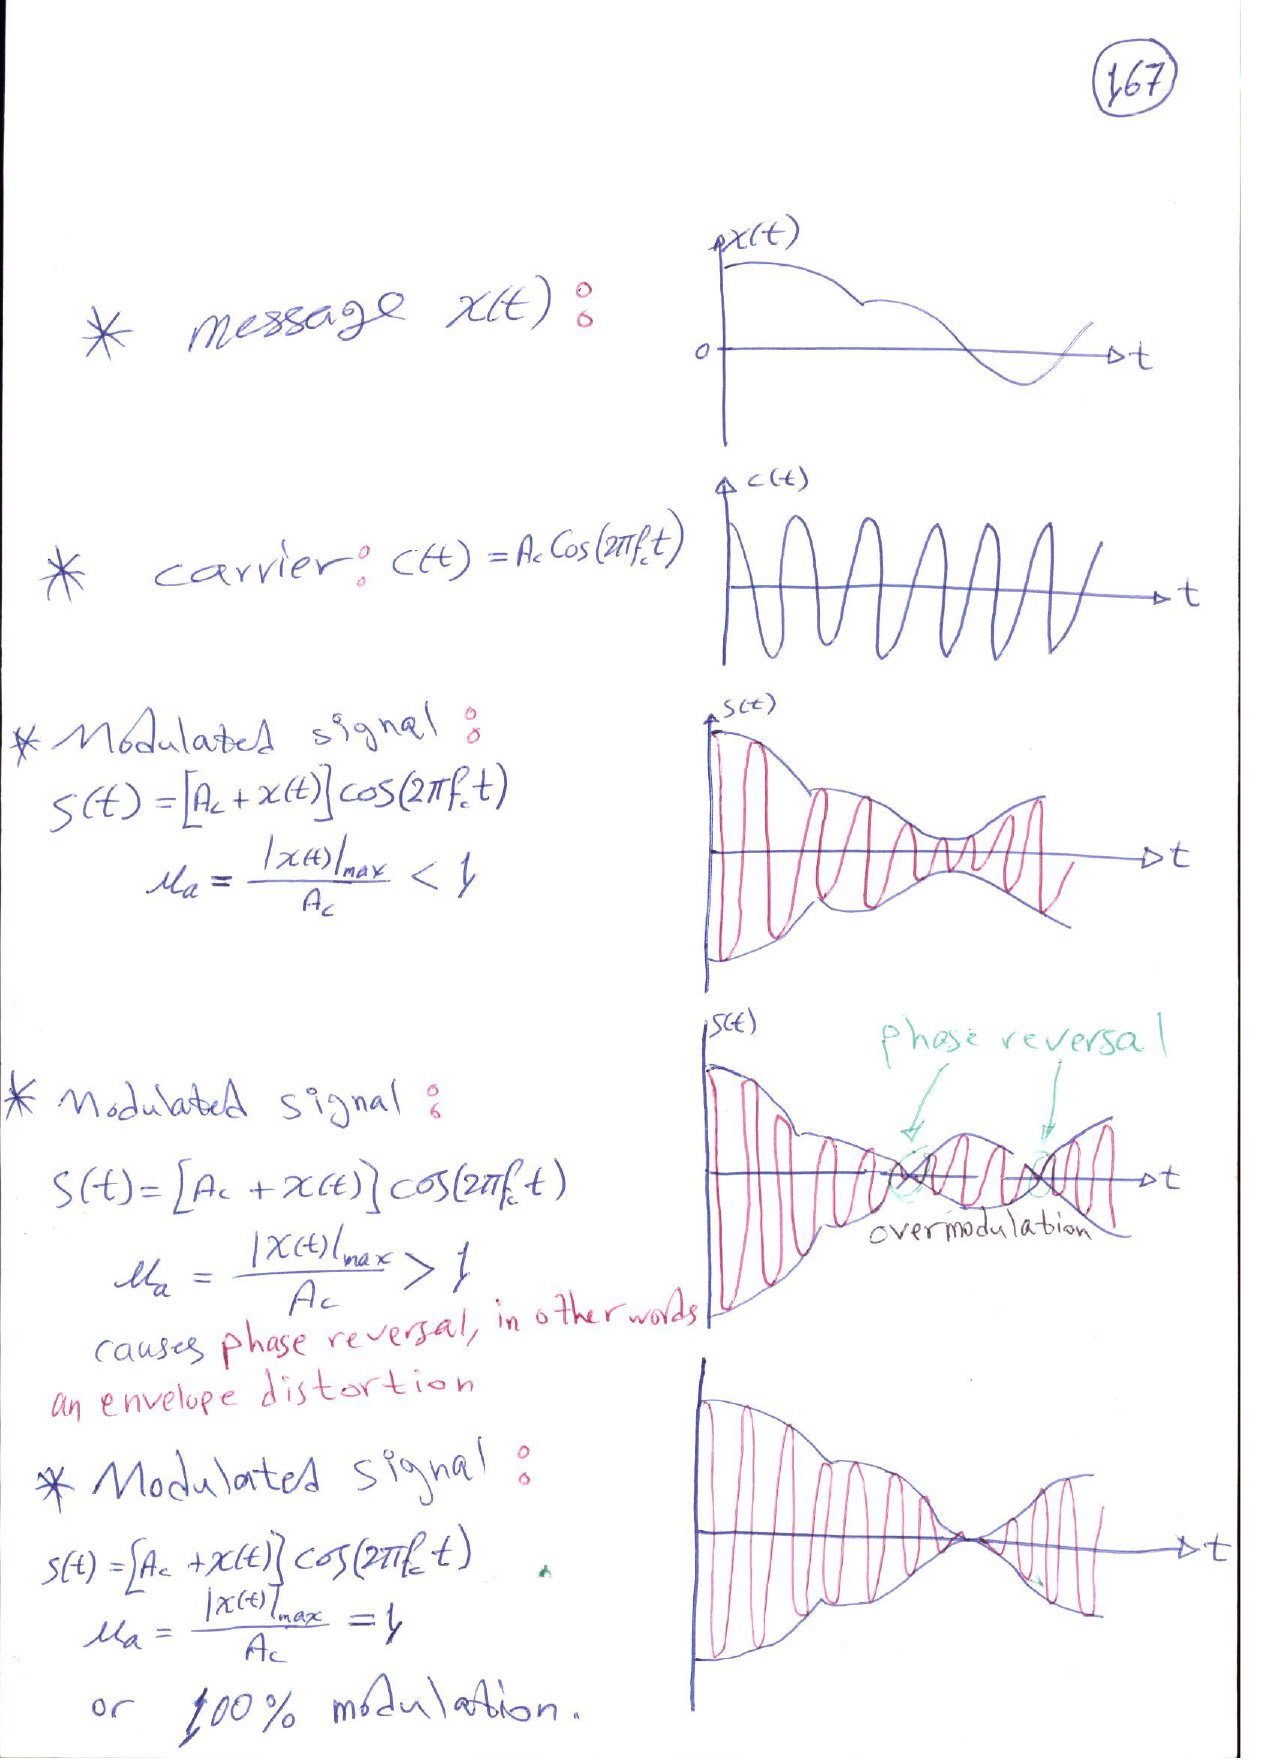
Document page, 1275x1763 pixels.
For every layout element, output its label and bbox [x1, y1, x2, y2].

text_box [0, 0, 1241, 1758]
